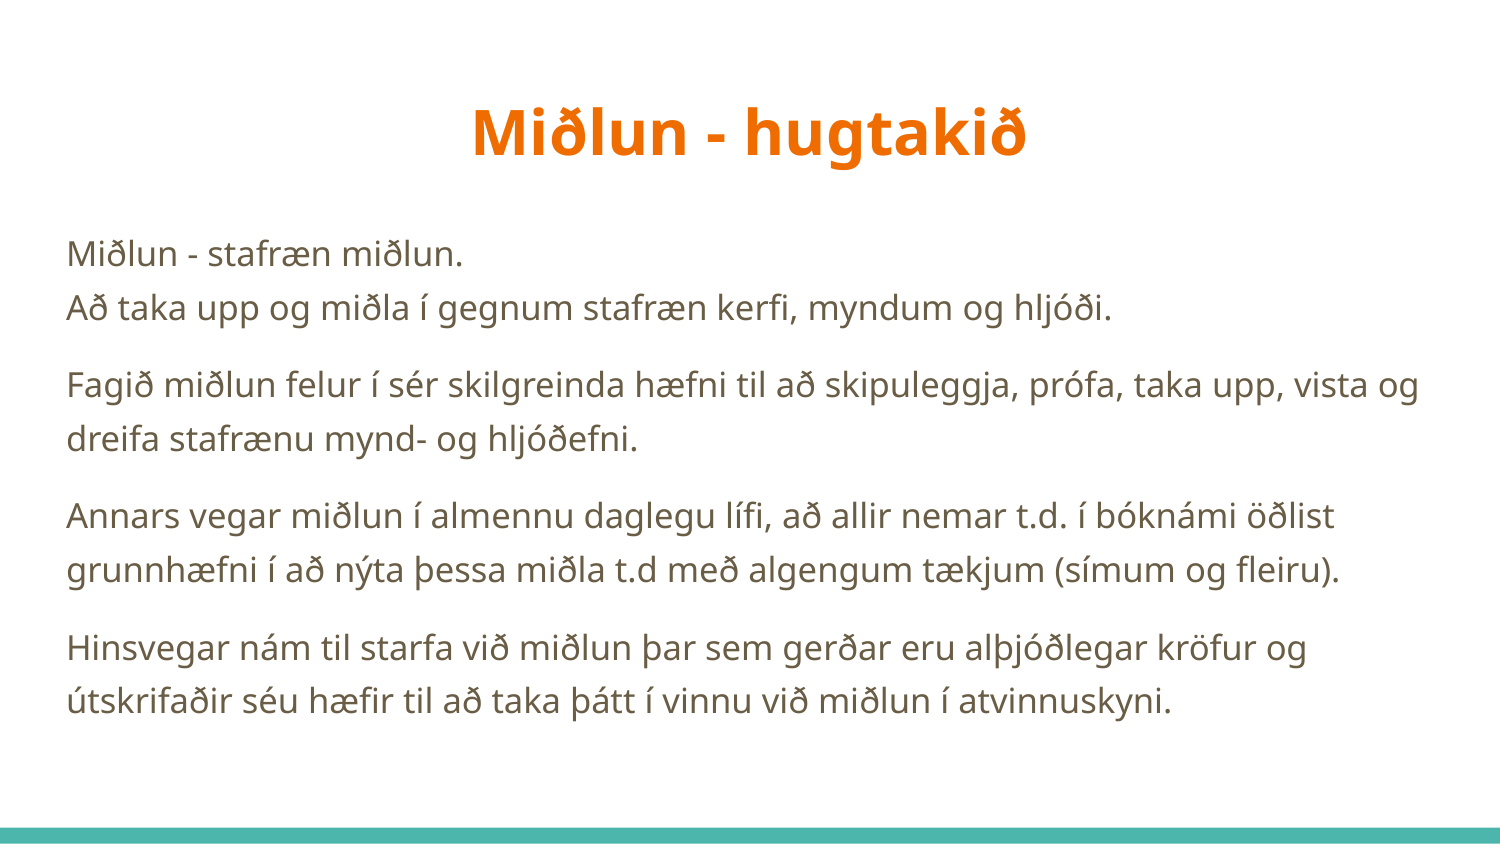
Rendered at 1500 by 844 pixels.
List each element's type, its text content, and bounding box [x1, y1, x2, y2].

list Miðlun - stafræn miðlun. Að taka upp og miðla í gegnum stafræn kerfi, myndum og hljóði. Fagið miðlun felur í sér skilgreinda hæfni til að skipuleggja, prófa, taka upp, vista og dreifa stafrænu mynd- og hljóðefni. Annars vegar miðlun í almennu daglegu lífi, að allir nemar t.d. í bóknámi öðlist grunnhæfni í að nýta þessa miðla t.d með algengum tækjum (símum og fleiru). Hinsvegar nám til starfa við miðlun þar sem gerðar eru alþjóðlegar kröfur og útskrifaðir séu hæfir til að taka þátt í vinnu við miðlun í atvinnuskyni. [51, 207, 1449, 750]
title Miðlun - hugtakið [51, 72, 1449, 189]
